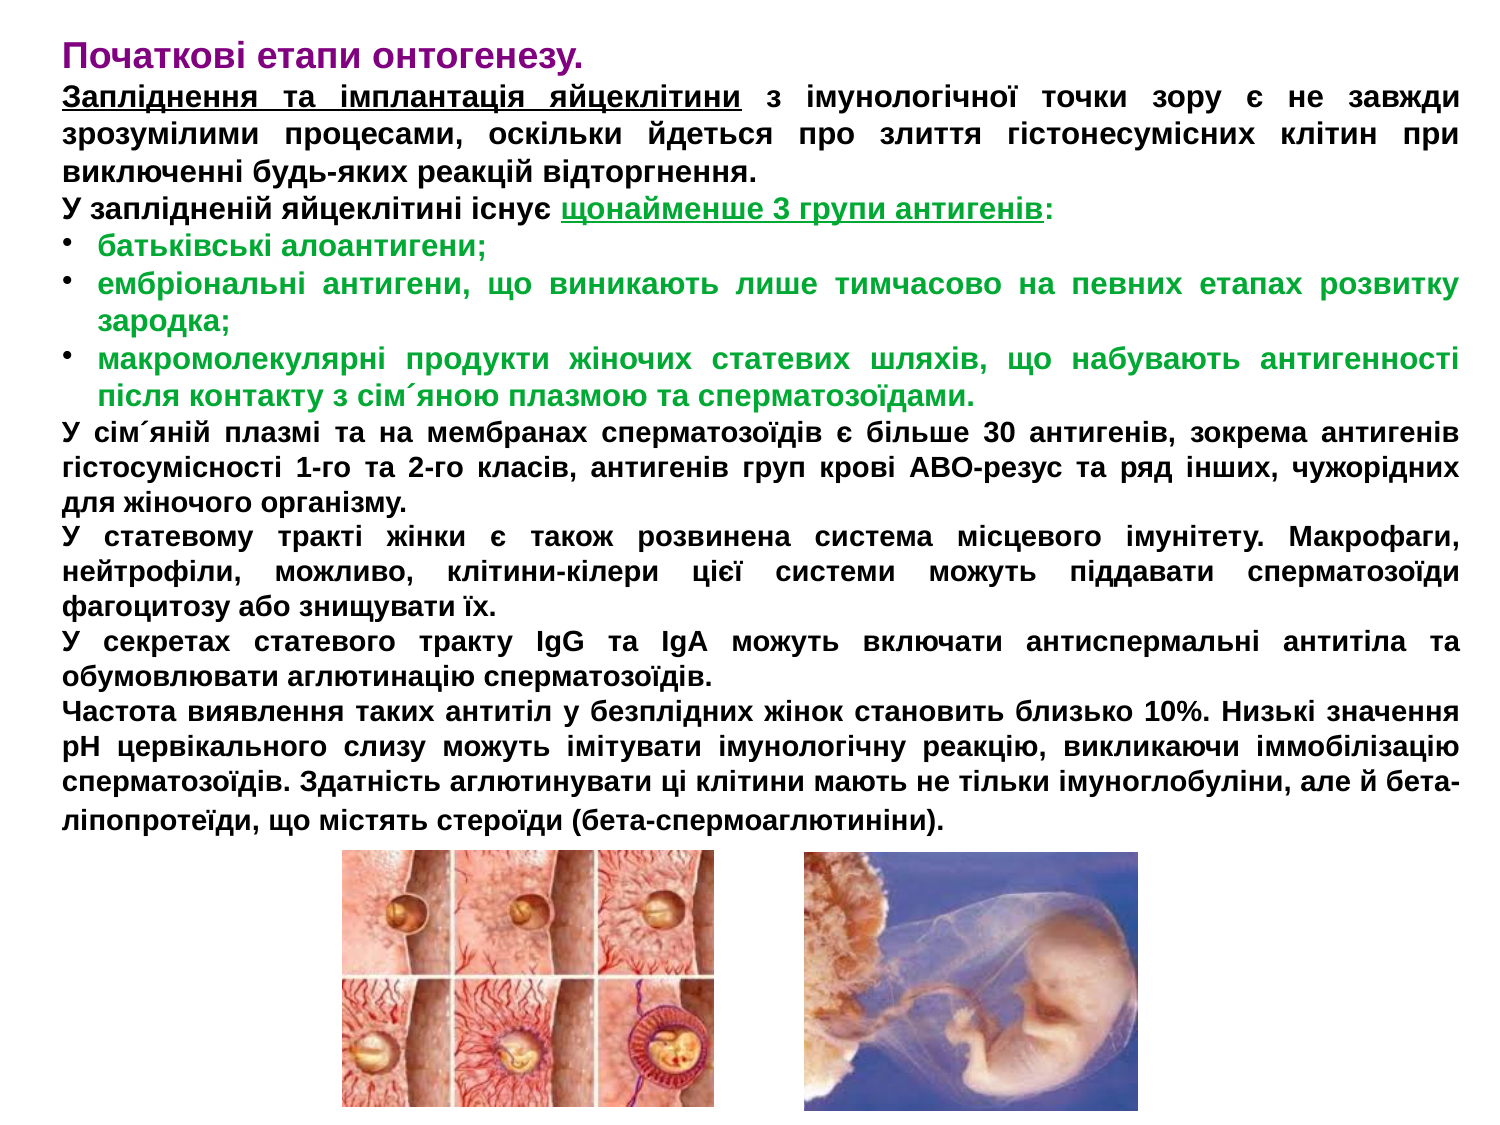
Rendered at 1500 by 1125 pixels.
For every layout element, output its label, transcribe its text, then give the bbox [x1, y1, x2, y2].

text_box Початкові етапи онтогенезу. Запліднення та імплантація яйцеклітини з імунологічної точки зору є не завжди зрозумілими процесами, оскільки йдеться про злиття гістонесумісних клітин при виключенні будь-яких реакцій відторгнення. У заплідненій яйцеклітині існує щонайменше 3 групи антигенів: батьківські алоантигени; ембріональні антигени, що виникають лише тимчасово на певних етапах розвитку зародка; макромолекулярні продукти жіночих статевих шляхів, що набувають антигенності після контакту з сім´яною плазмою та сперматозоїдами. У сім´яній плазмі та на мембранах сперматозоїдів є більше 30 антигенів, зокрема антигенів гістосумісності 1-го та 2-го класів, антигенів груп крові АВО-резус та ряд інших, чужорідних для жіночого організму. У статевому тракті жінки є також розвинена система місцевого імунітету. Макрофаги, нейтрофіли, можливо, клітини-кілери цієї системи можуть піддавати сперматозоїди фагоцитозу або знищувати їх. У секретах статевого тракту IgG та IgА можуть включати антиспермальні антитіла та обумовлювати аглютинацію сперматозоїдів. Частота виявлення таких антитіл у безплідних жінок становить близько 10%. Низькі значення рН цервікального слизу можуть імітувати імунологічну реакцію, викликаючи іммобілізацію сперматозоїдів. Здатність аглютинувати ці клітини мають не тільки імуноглобуліни, але й бета-ліпопротеїди, що містять стероїди (бета-спермоаглютиніни). [47, 23, 1477, 845]
picture [803, 852, 1138, 1111]
picture [342, 850, 714, 1108]
